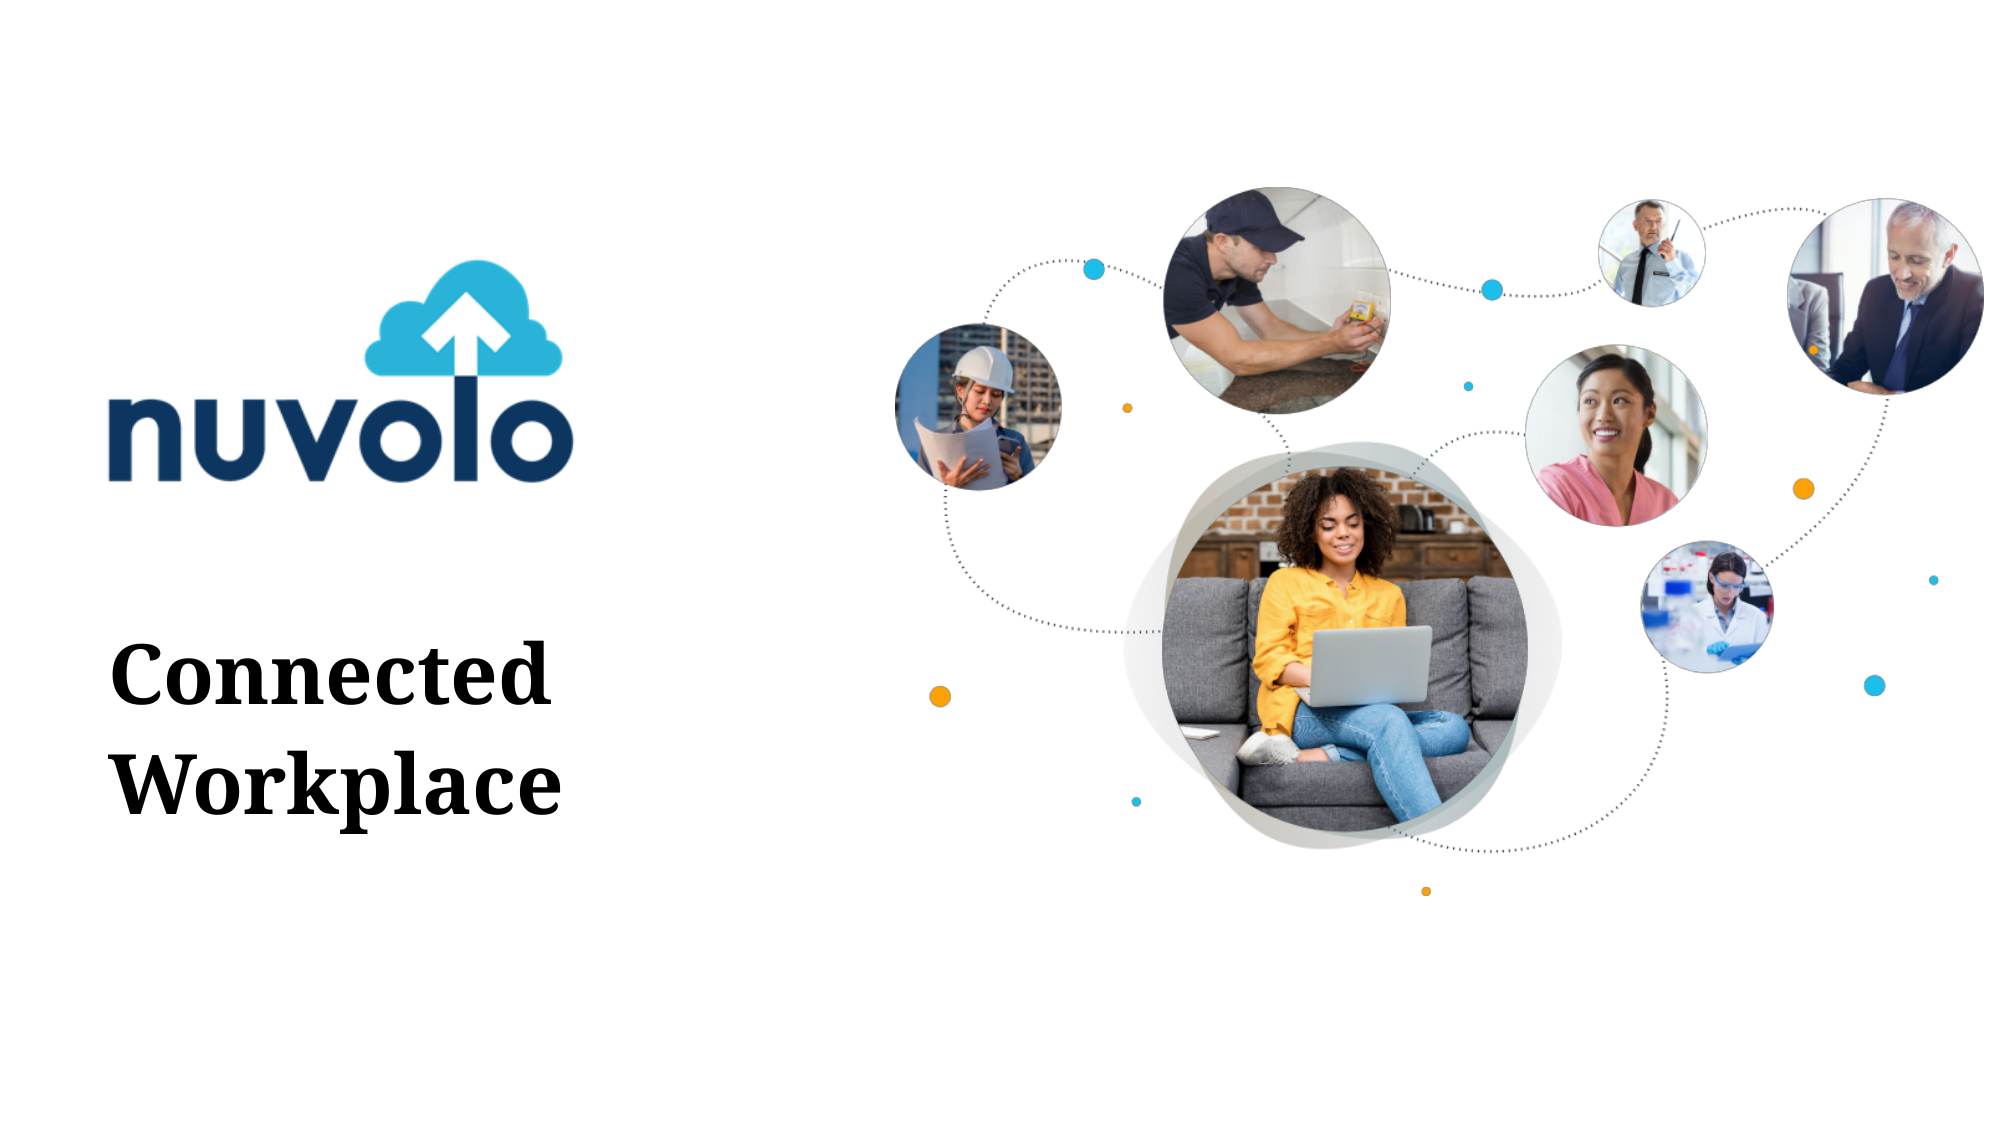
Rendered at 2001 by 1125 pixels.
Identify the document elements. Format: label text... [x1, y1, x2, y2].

picture [895, 187, 1984, 896]
picture [40, 99, 652, 625]
text_box Connected Workplace [93, 562, 895, 880]
